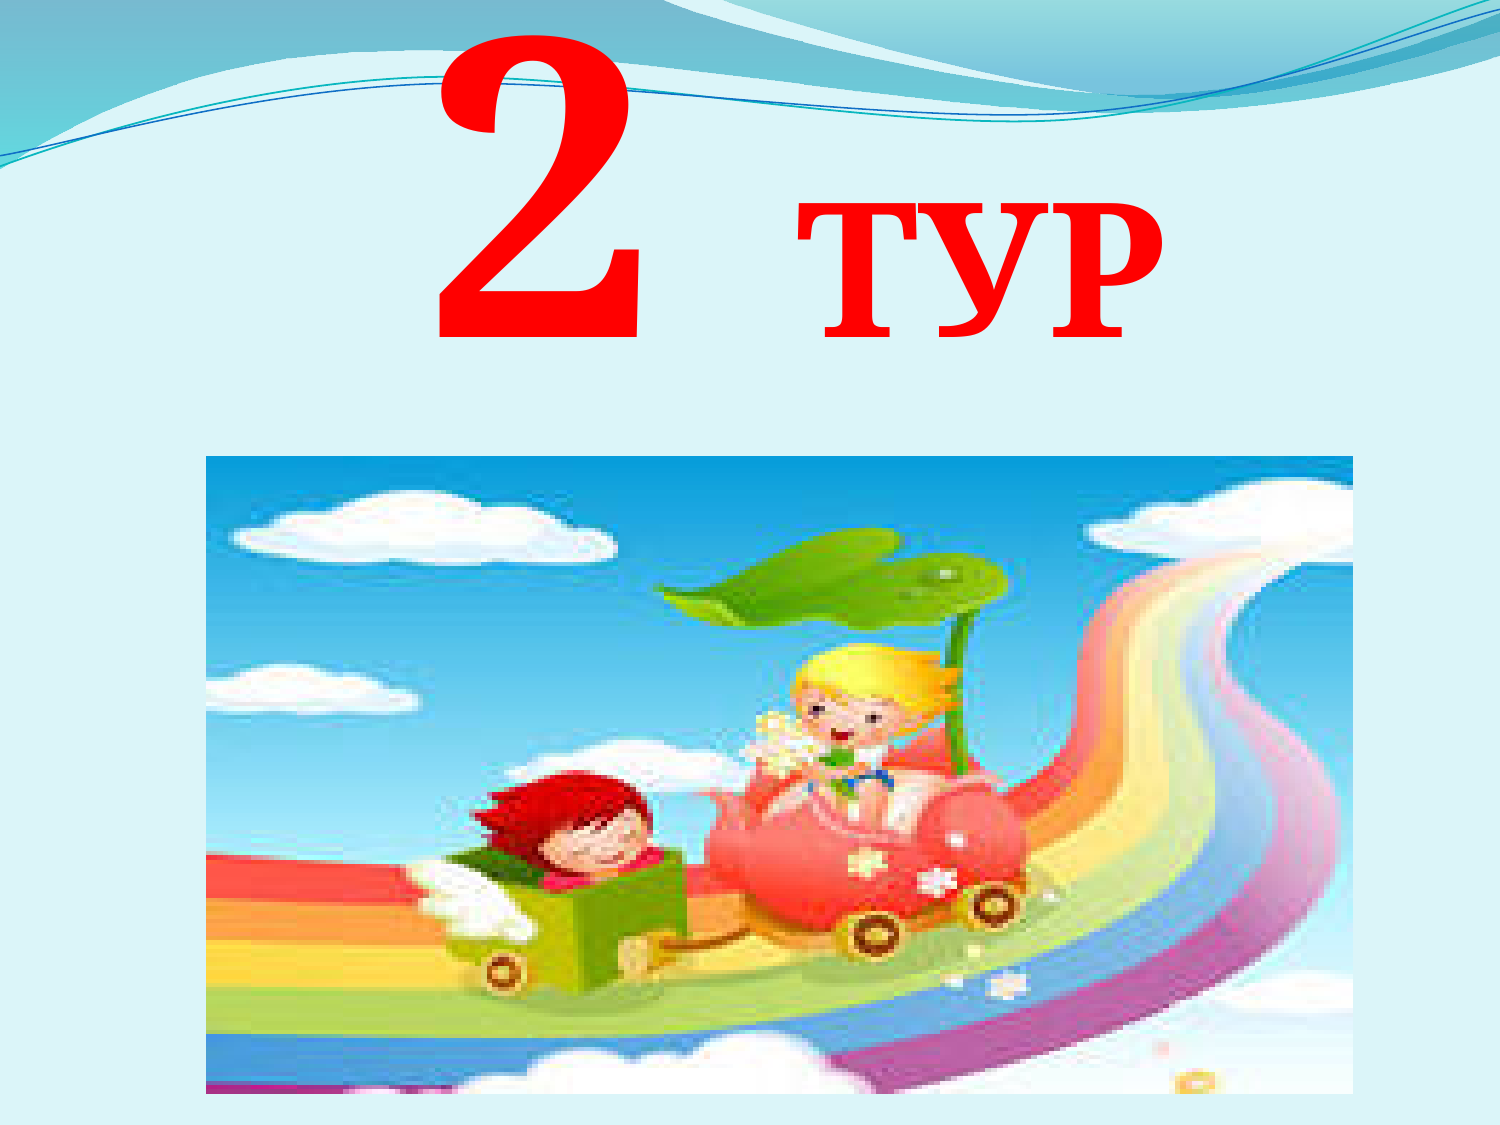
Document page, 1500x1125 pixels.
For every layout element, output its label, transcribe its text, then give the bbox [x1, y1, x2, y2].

picture [1273, 461, 1329, 467]
picture [1239, 461, 1260, 467]
text_box 2 тур [383, 0, 1211, 428]
picture [1331, 469, 1353, 476]
picture [206, 478, 1353, 1095]
